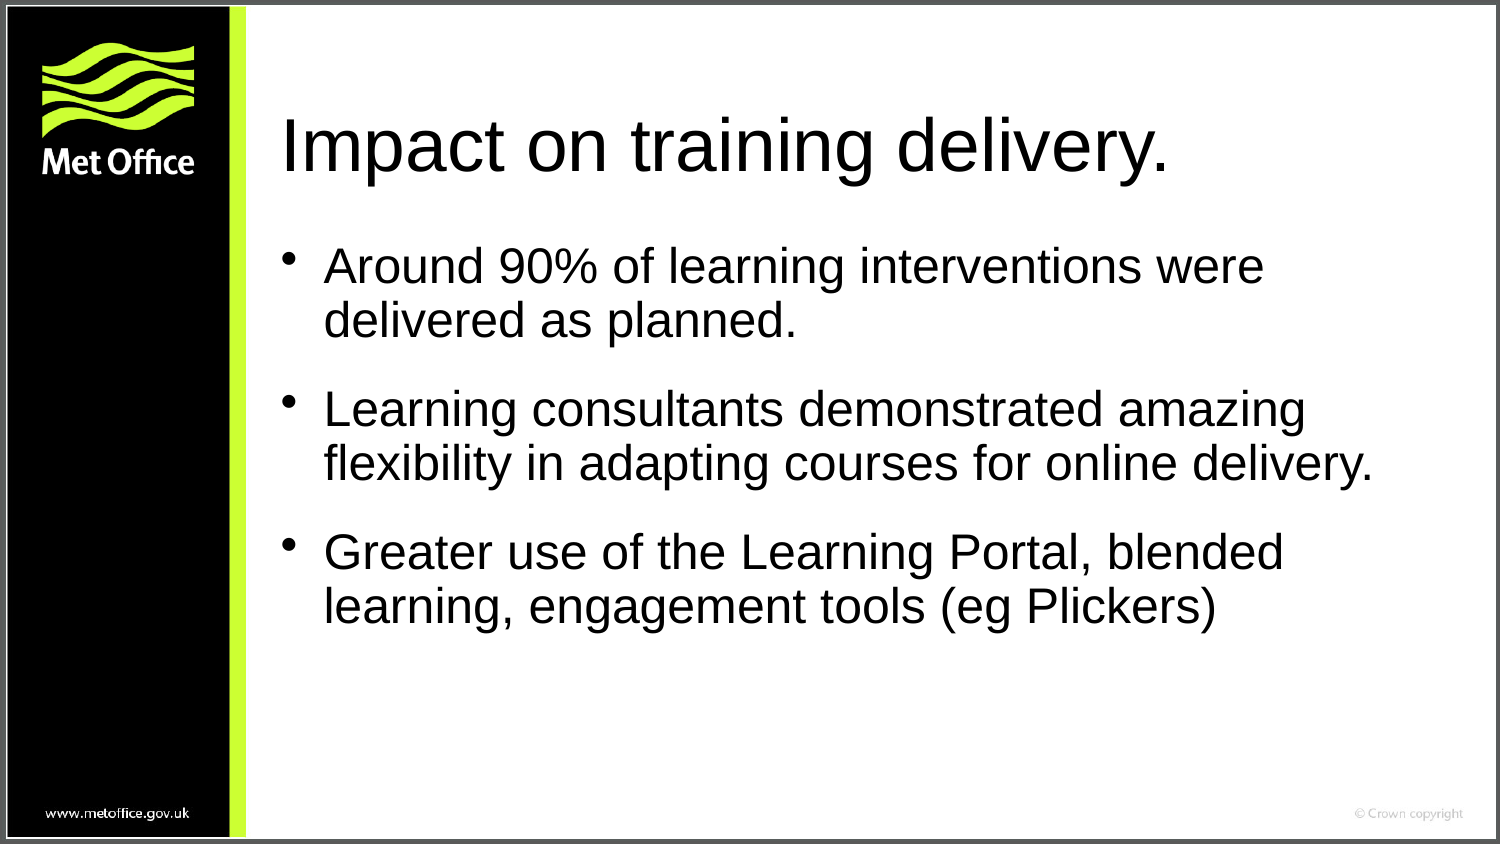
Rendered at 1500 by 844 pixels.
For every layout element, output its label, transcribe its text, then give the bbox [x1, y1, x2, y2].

list Around 90% of learning interventions were delivered as planned. Learning consultants demonstrated amazing flexibility in adapting courses for online delivery. Greater use of the Learning Portal, blended learning, engagement tools (eg Plickers) [265, 232, 1471, 729]
picture [2, 2, 1498, 841]
title Impact on training delivery. [265, 41, 1471, 195]
